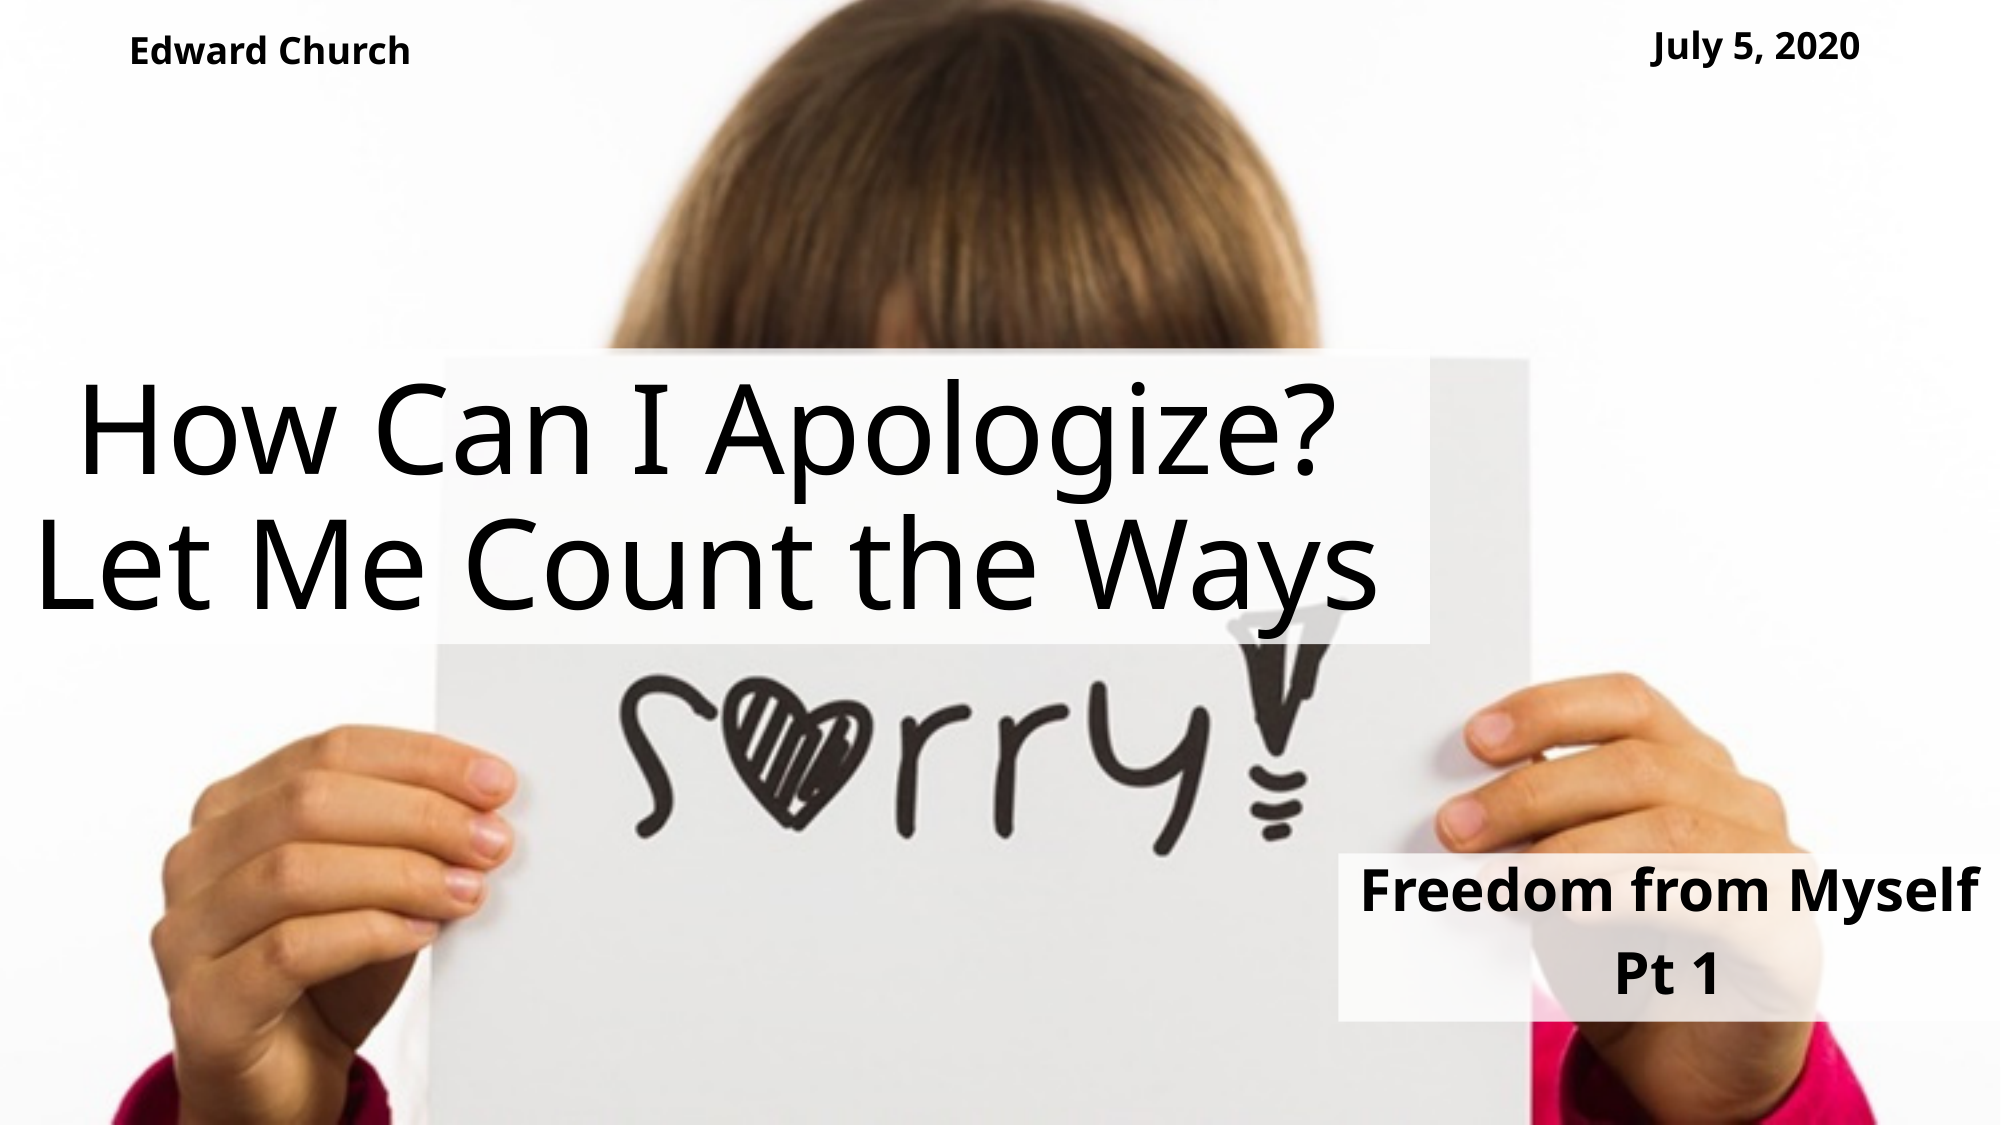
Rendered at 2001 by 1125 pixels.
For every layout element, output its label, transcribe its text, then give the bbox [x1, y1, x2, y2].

picture [0, 0, 2001, 1125]
text_box Edward Church [114, 19, 442, 80]
text_box July 5, 2020 [1638, 14, 1900, 75]
subtitle Freedom from Myself Pt 1 [1338, 853, 2000, 1022]
title How Can I Apologize? Let Me Count the Ways [0, 348, 1430, 645]
